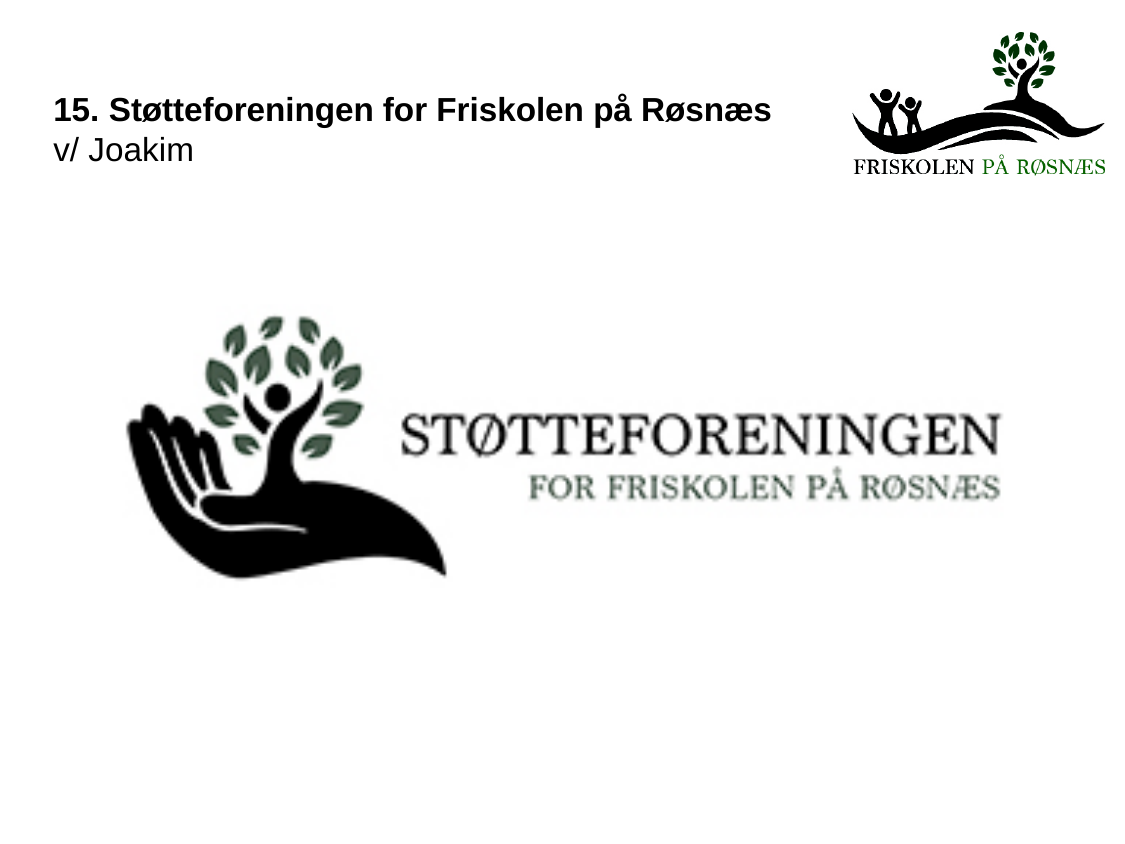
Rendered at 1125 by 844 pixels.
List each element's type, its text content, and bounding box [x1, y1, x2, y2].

title 15. Støtteforeningen for Friskolen på Røsnæs v/ Joakim [38, 72, 847, 167]
picture [113, 303, 1027, 609]
picture [852, 31, 1107, 181]
